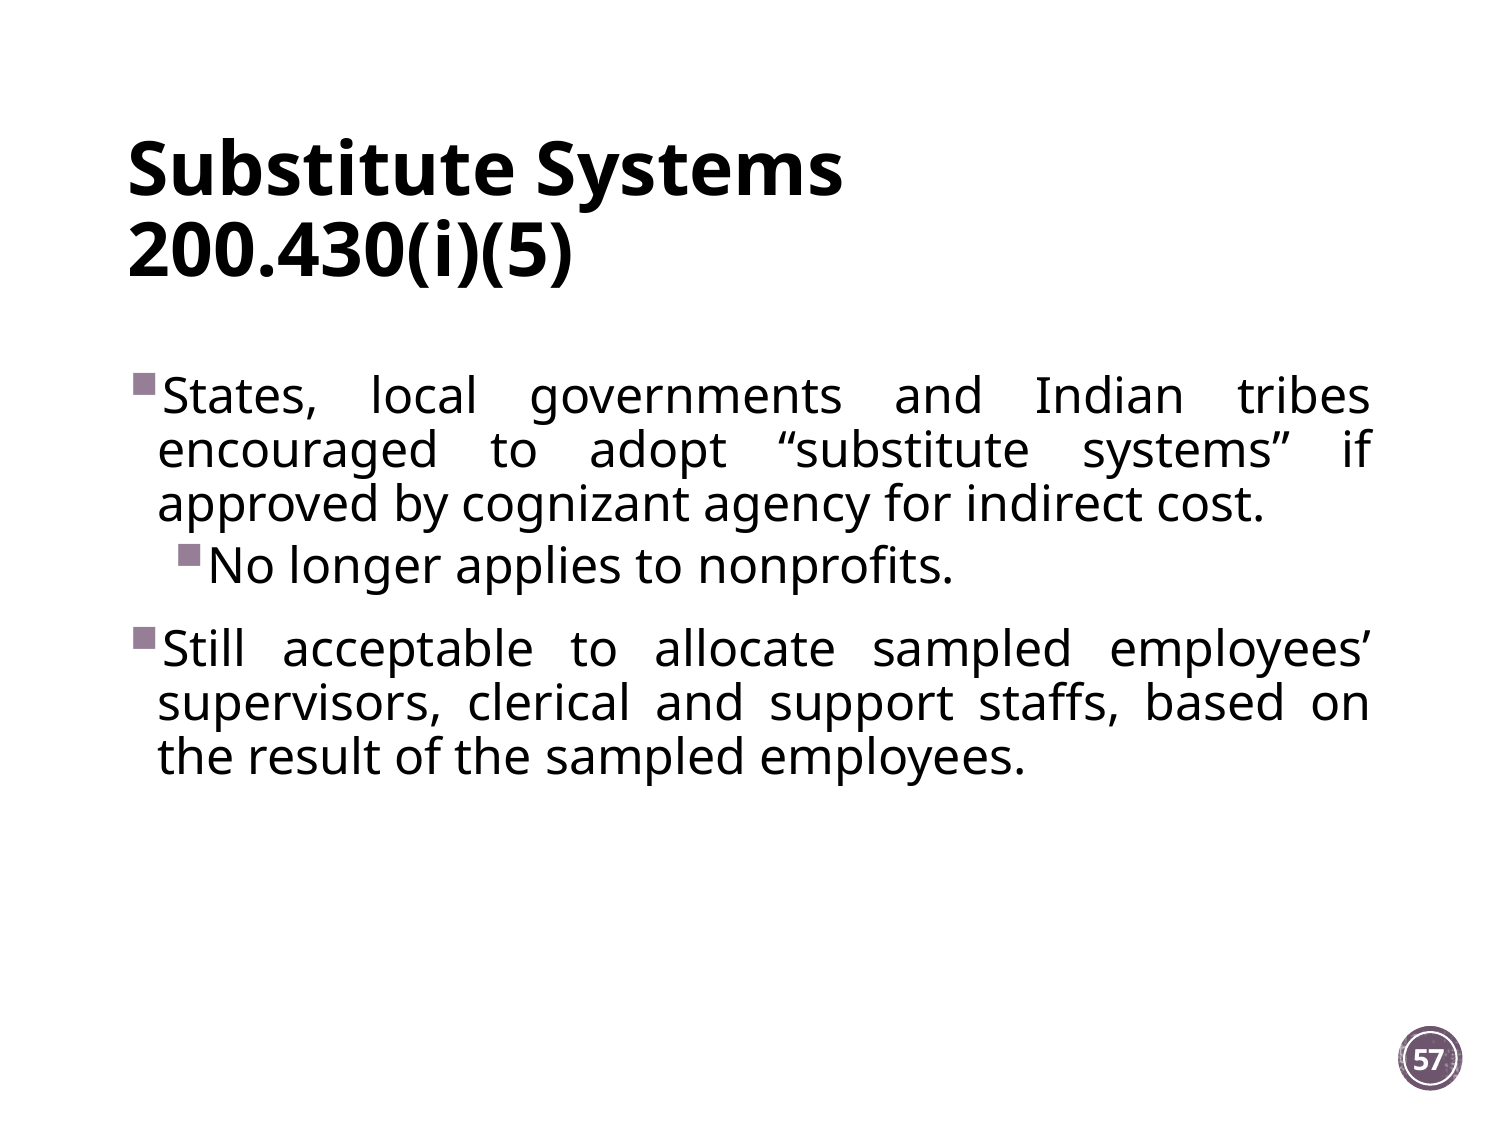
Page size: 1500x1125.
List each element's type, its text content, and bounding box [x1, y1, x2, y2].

title Substitute Systems 200.430(i)(5) [112, 79, 1388, 344]
list States, local governments and Indian tribes encouraged to adopt “substitute systems” if approved by cognizant agency for indirect cost. No longer applies to nonprofits. Still acceptable to allocate sampled employees’ supervisors, clerical and support staffs, based on the result of the sampled employees. [112, 362, 1388, 1013]
slide_number 57 [1374, 1031, 1483, 1092]
